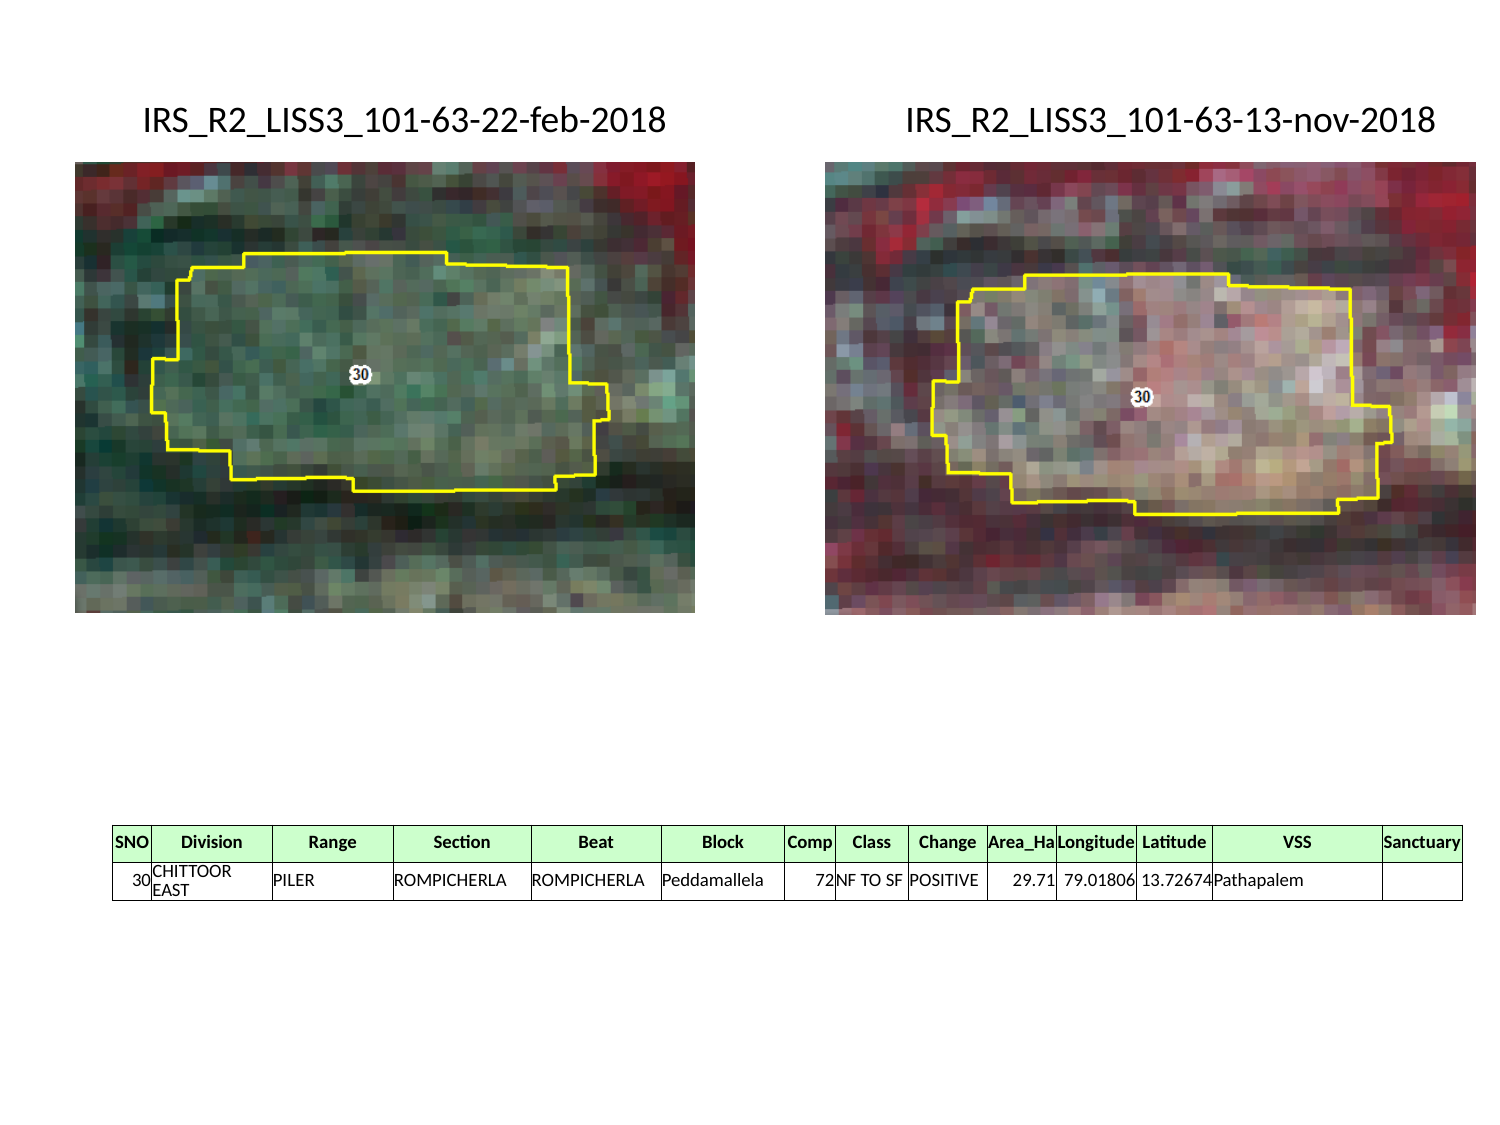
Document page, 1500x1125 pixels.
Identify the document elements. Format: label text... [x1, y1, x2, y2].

table_header SNO [113, 826, 151, 862]
table_cell 79.01806 [1057, 863, 1136, 900]
table_header Range [273, 826, 393, 862]
table_cell CHITTOOR EAST [152, 863, 272, 900]
picture [74, 162, 695, 613]
table_cell Pathapalem [1213, 863, 1382, 900]
table_cell NF TO SF [836, 863, 908, 900]
table_header Area_Ha [988, 826, 1056, 862]
table_header Comp [785, 826, 835, 862]
table_header Division [152, 826, 272, 862]
table_cell POSITIVE [909, 863, 987, 900]
table_cell PILER [273, 863, 393, 900]
table_header Block [662, 826, 784, 862]
text_box IRS_R2_LISS3_101-63-13-nov-2018 [890, 87, 1452, 148]
table_header VSS [1213, 826, 1382, 862]
table_header Beat [532, 826, 661, 862]
table_cell 29.71 [988, 863, 1056, 900]
table_header Section [394, 826, 531, 862]
table_cell [1383, 863, 1462, 900]
table_header Class [836, 826, 908, 862]
table_cell 13.72674 [1137, 863, 1212, 900]
table_header Change [909, 826, 987, 862]
table_cell 30 [113, 863, 151, 900]
table_cell ROMPICHERLA [394, 863, 531, 900]
table_header Sanctuary [1383, 826, 1462, 862]
table_cell Peddamallela [662, 863, 784, 900]
table_cell ROMPICHERLA [532, 863, 661, 900]
table_header Longitude [1057, 826, 1136, 862]
table_header Latitude [1137, 826, 1212, 862]
picture [824, 162, 1477, 615]
text_box IRS_R2_LISS3_101-63-22-feb-2018 [127, 87, 683, 148]
table_cell 72 [785, 863, 835, 900]
